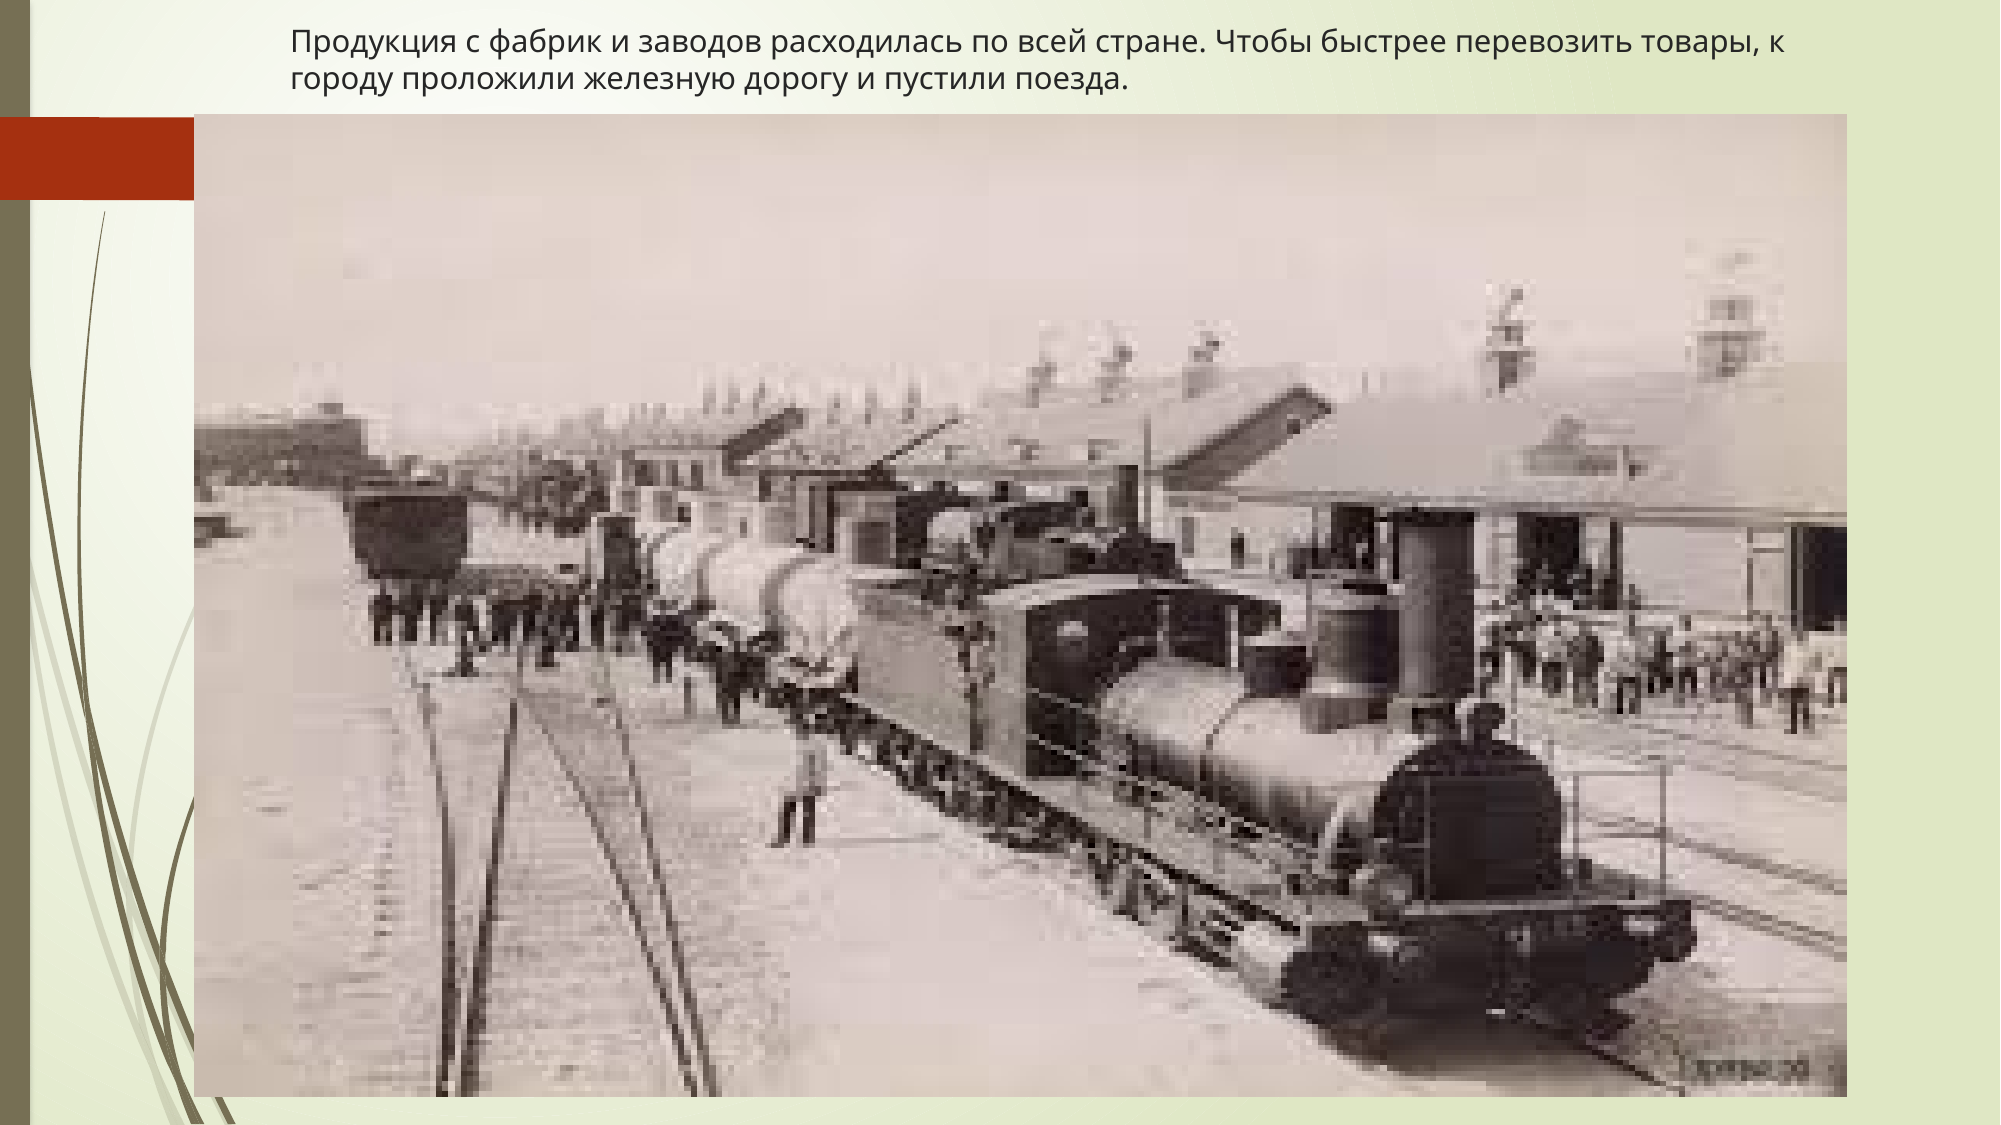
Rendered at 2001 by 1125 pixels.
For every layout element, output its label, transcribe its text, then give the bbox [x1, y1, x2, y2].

title Продукция с фабрик и заводов расходилась по всей стране. Чтобы быстрее перевозить товары, к городу проложили железную дорогу и пустили поезда. [275, 13, 1888, 105]
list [194, 114, 1847, 1097]
